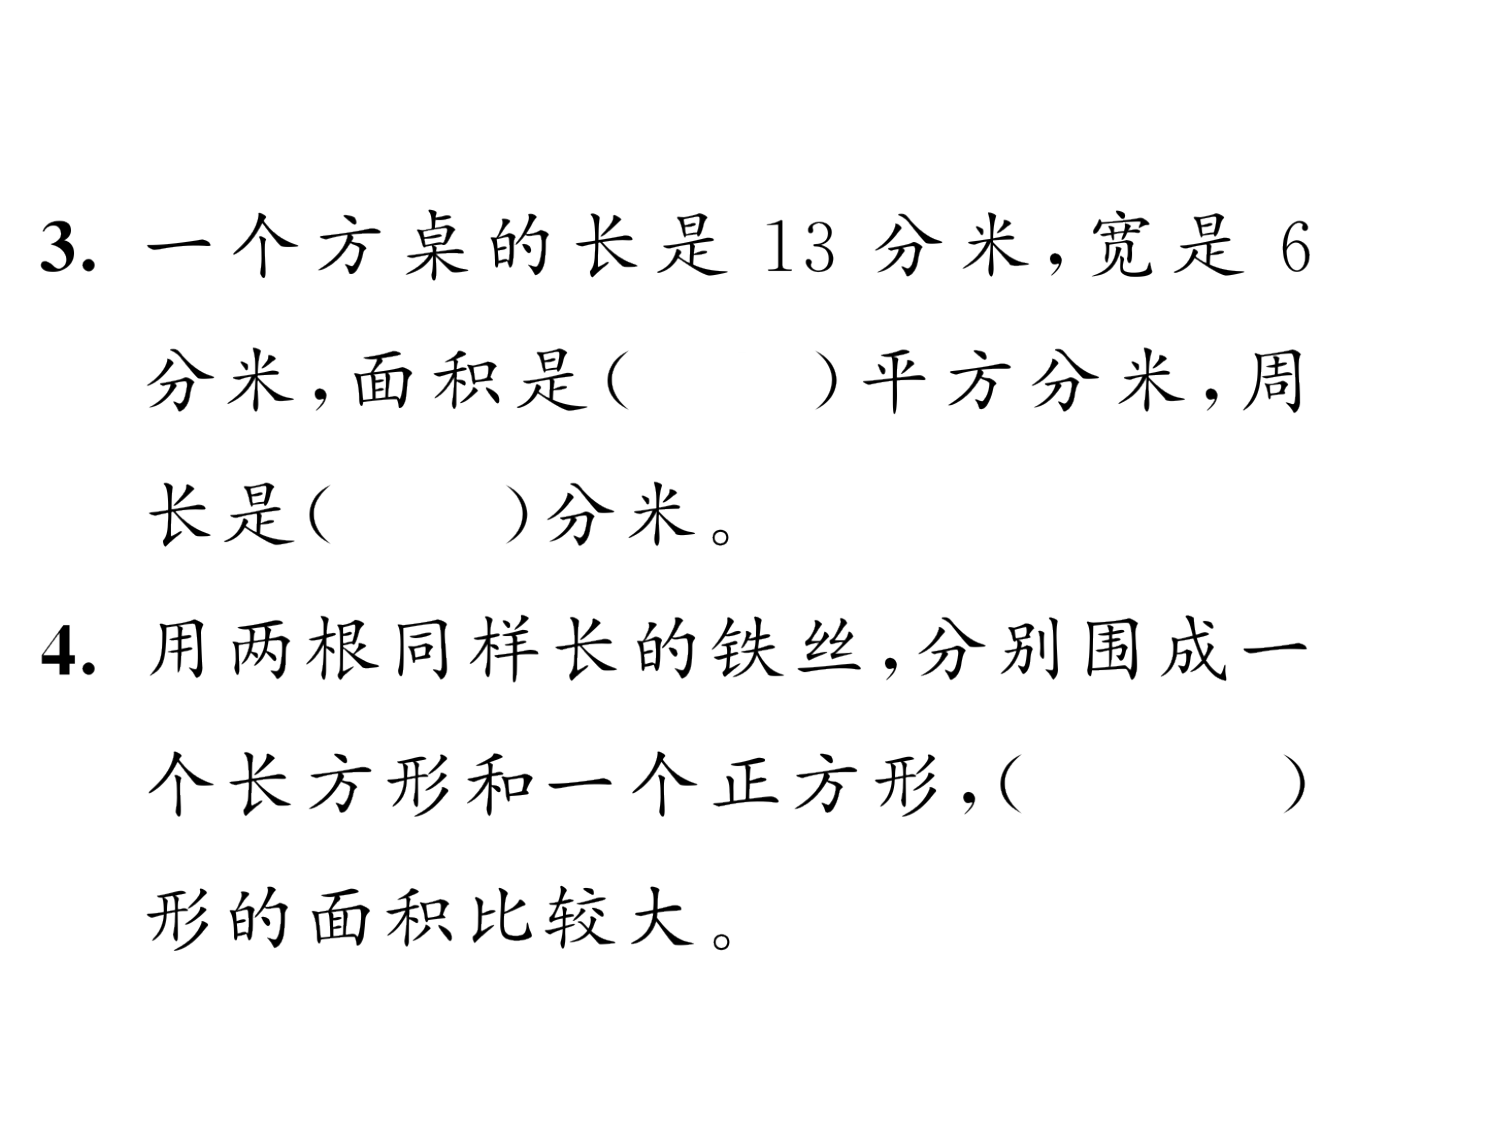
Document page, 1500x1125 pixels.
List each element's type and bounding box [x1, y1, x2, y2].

picture [35, 177, 1453, 985]
